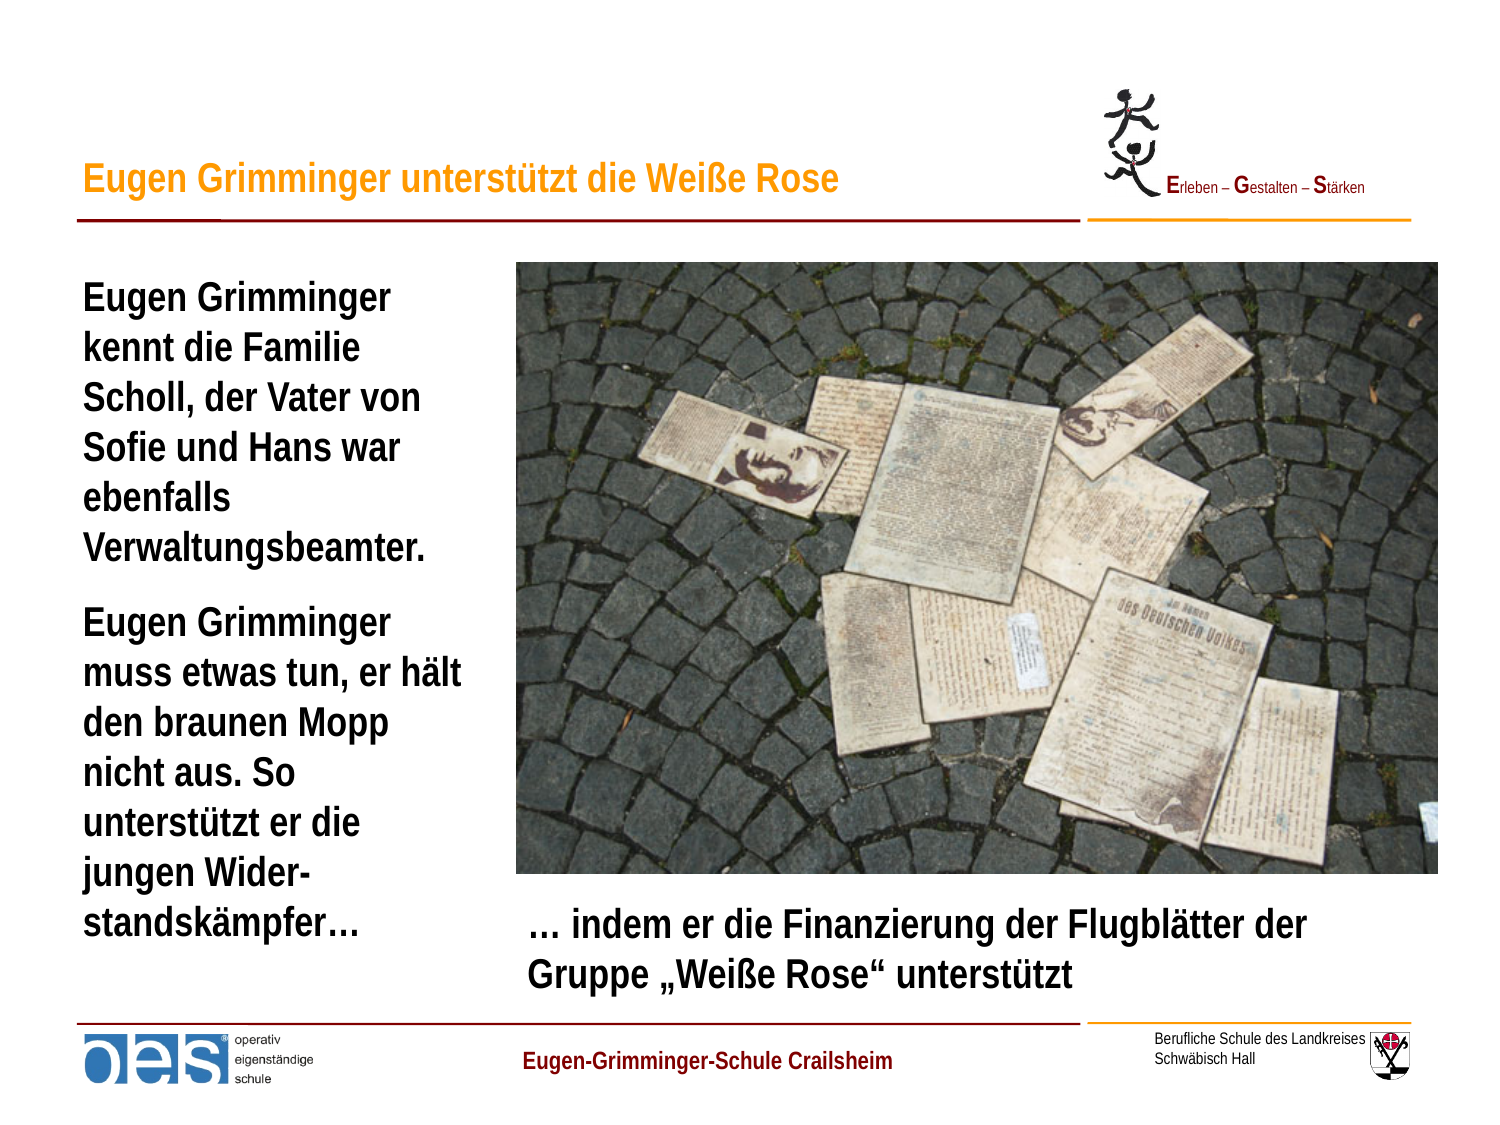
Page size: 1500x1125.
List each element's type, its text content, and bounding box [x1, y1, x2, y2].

text_box Eugen Grimminger kennt die Familie Scholl, der Vater von Sofie und Hans war ebenfalls Verwaltungsbeamter. Eugen Grimminger muss etwas tun, er hält den braunen Mopp nicht aus. So unterstützt er die jungen Wider-standskämpfer… [68, 262, 480, 953]
picture [1104, 89, 1161, 197]
picture [1370, 1032, 1410, 1080]
text_box … indem er die Finanzierung der Flugblätter der Gruppe „Weiße Rose“ unterstützt [512, 889, 1361, 1005]
picture [516, 261, 1439, 874]
picture [76, 1034, 313, 1090]
text_box Eugen Grimminger unterstützt die Weiße Rose [68, 143, 892, 209]
